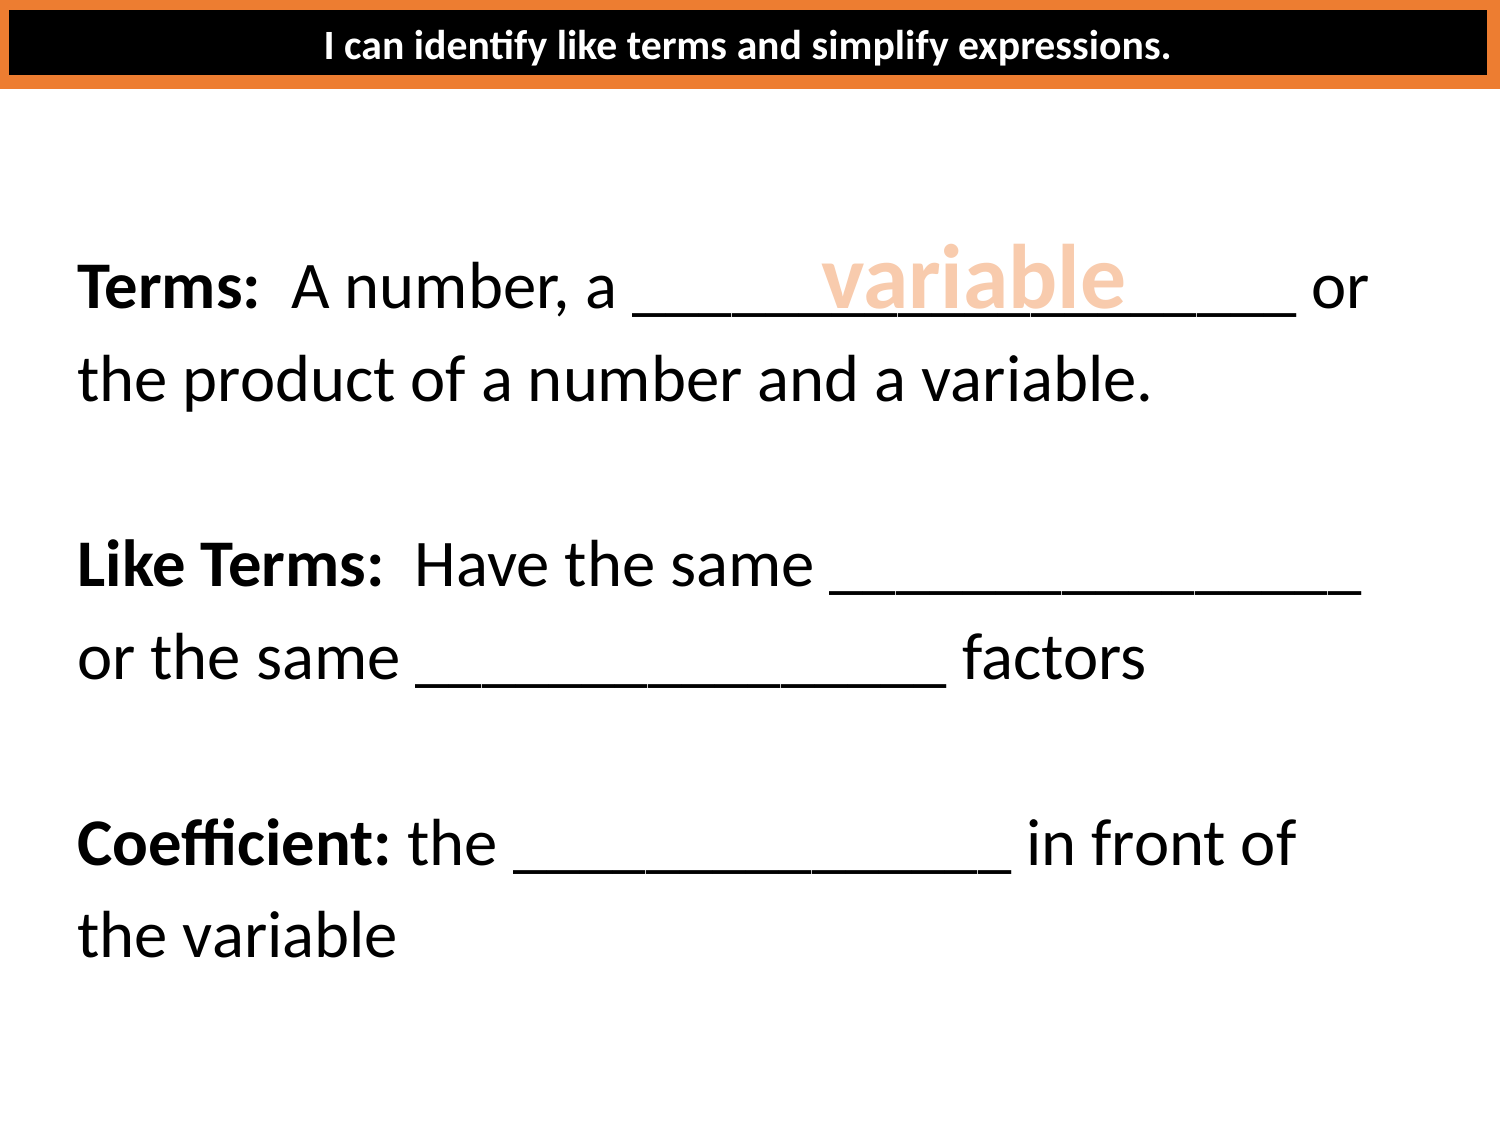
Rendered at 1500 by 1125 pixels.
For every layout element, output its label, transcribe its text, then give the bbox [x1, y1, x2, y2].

text_box variable [806, 209, 1142, 335]
text_box [0, 0, 1500, 89]
list Terms: A number, a ____________________ or the product of a number and a variable. Like Terms: Have the same ________________ or the same ________________ factors Coefficient: the _______________ in front of the variable [62, 243, 1413, 986]
text_box I can identify like terms and simplify expressions. [9, 10, 1487, 75]
